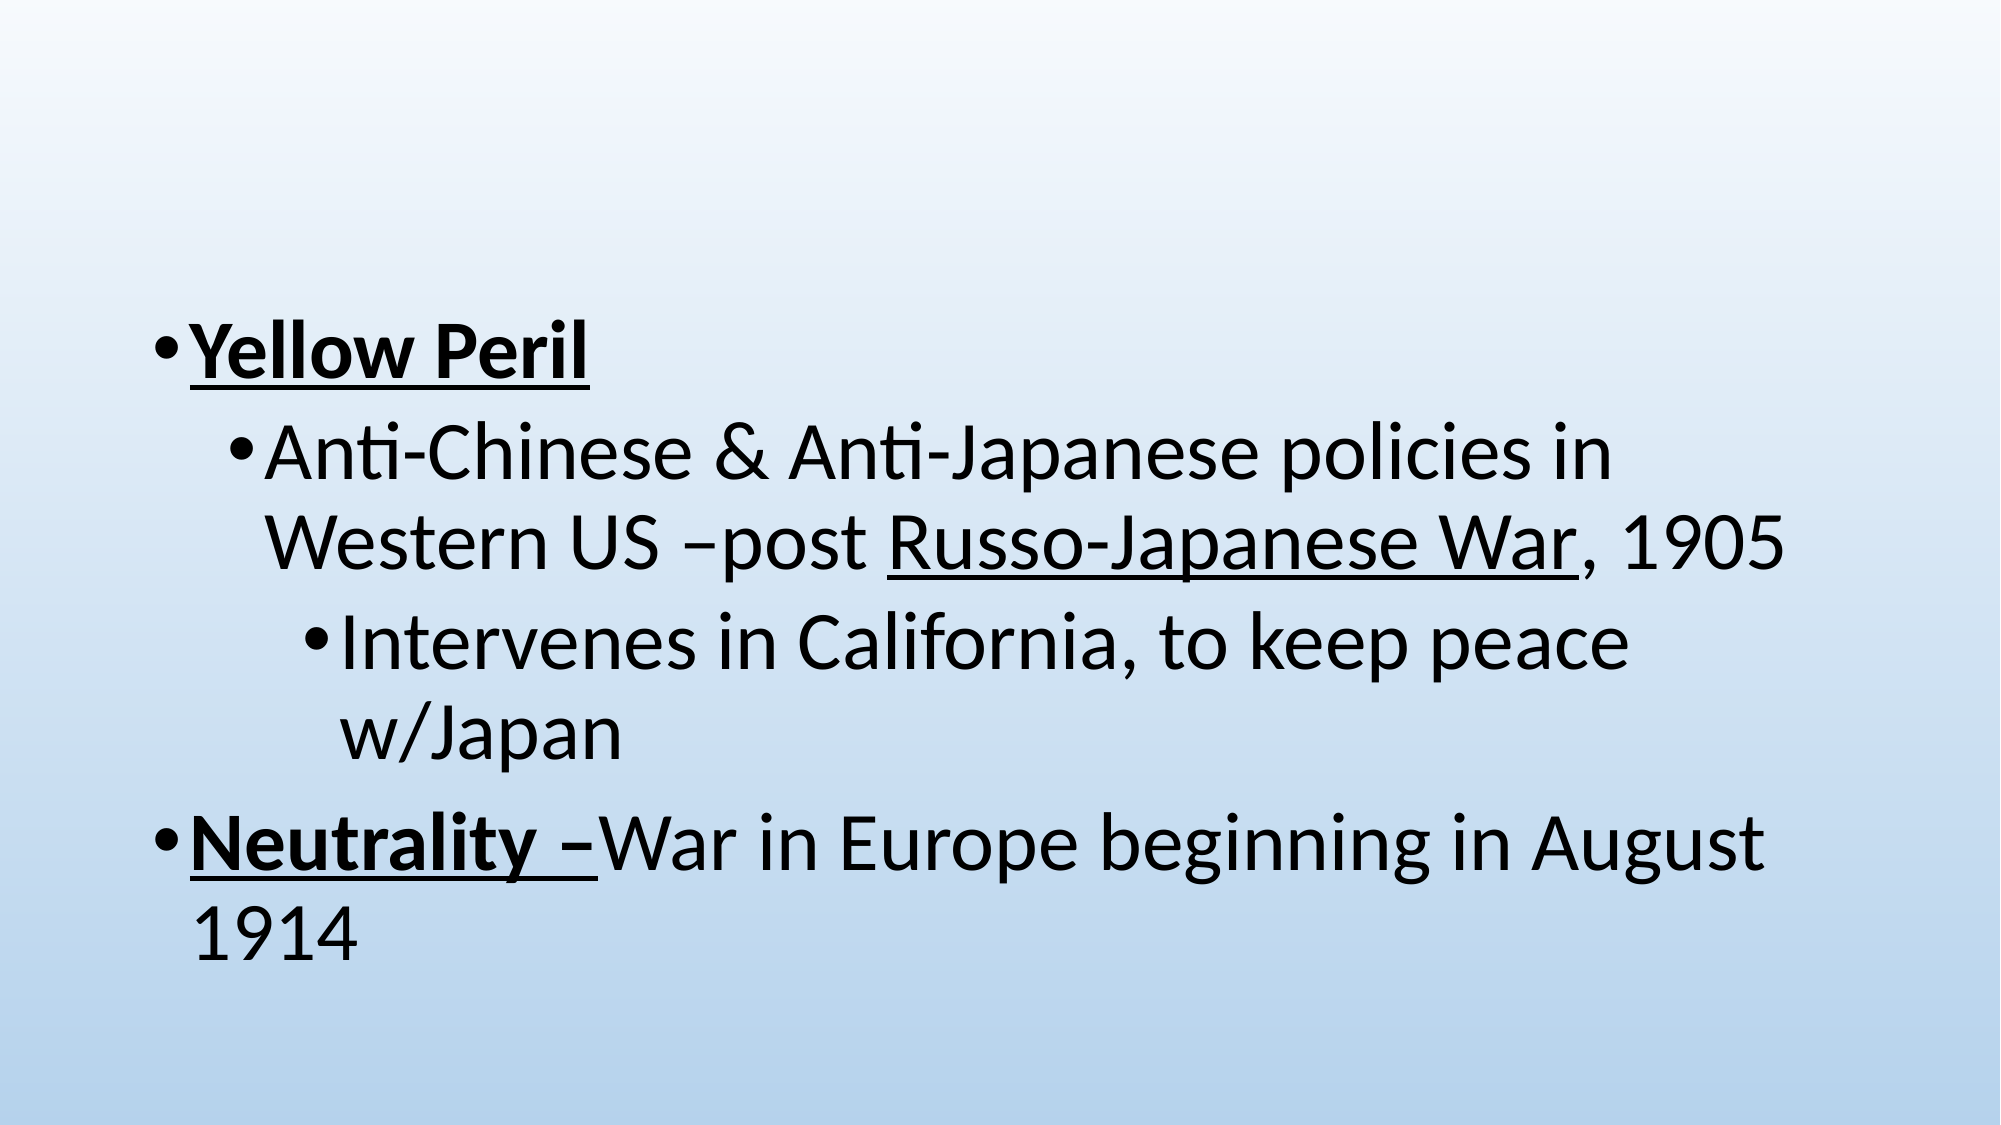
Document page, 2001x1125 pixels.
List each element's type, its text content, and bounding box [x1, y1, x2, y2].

list Yellow Peril Anti-Chinese & Anti-Japanese policies in Western US –post Russo-Japanese War, 1905 Intervenes in California, to keep peace w/Japan Neutrality –War in Europe beginning in August 1914 [137, 299, 1863, 1014]
